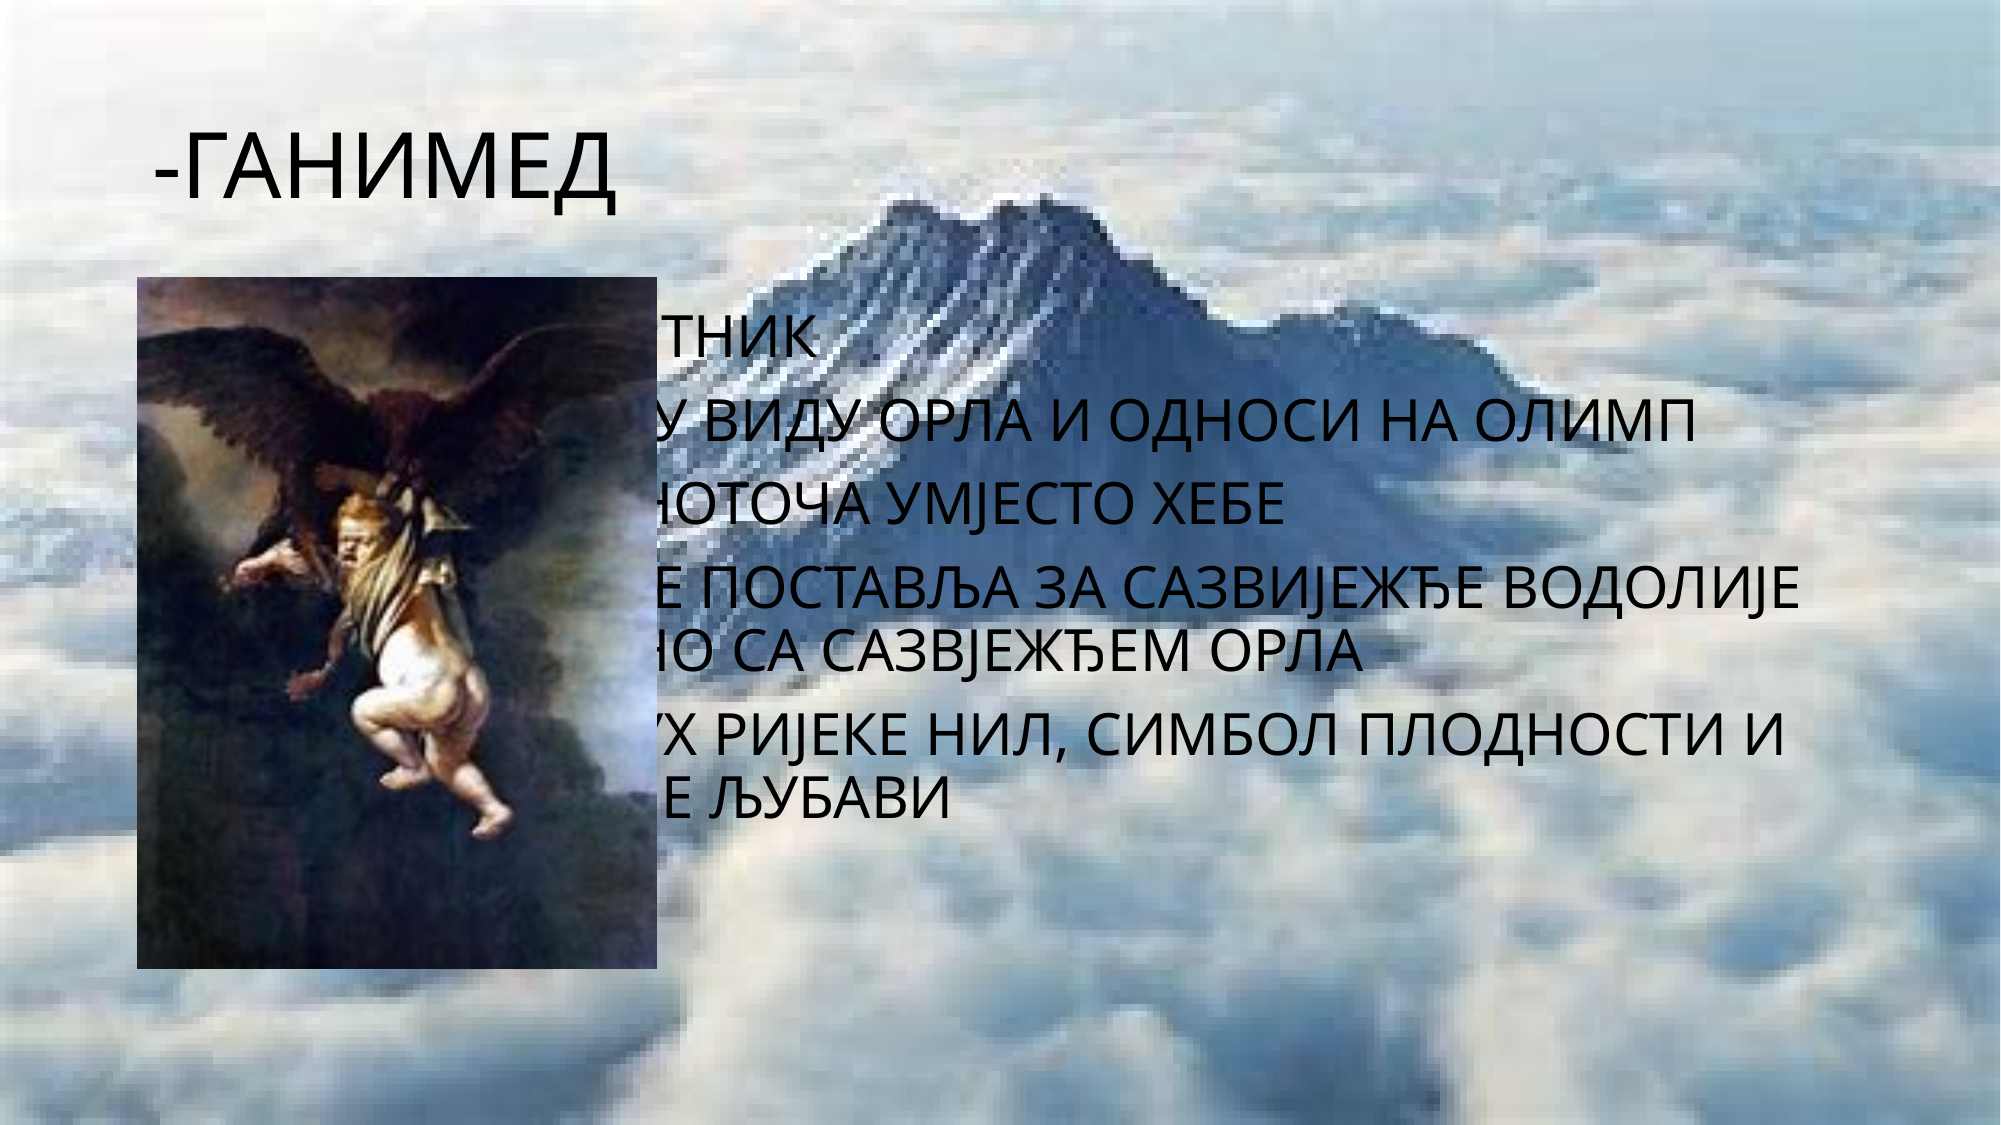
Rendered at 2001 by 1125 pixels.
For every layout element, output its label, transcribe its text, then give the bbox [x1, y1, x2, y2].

list НАЈЉЕПШИ СМРТНИК ЗЕВС ГА ОТИМА У ВИДУ ОРЛА И ОДНОСИ НА ОЛИМП ОН ПОСТАЈЕ ВИНОТОЧА УМЈЕСТО ХЕБЕ ЗЕВС ГА ПОСЛИЈЕ ПОСТАВЉА ЗА САЗВИЈЕЖЂЕ ВОДОЛИЈЕ КОЈЕ ЈЕ ПОВЕЗАНО СА САЗВЈЕЖЂЕМ ОРЛА ПРЕДСТАВЉА ДУХ РИЈЕКЕ НИЛ, СИМБОЛ ПЛОДНОСТИ И ХОМОСЕКСУАЛНЕ ЉУБАВИ [137, 299, 1863, 1014]
picture [0, 0, 2001, 1125]
title -ГАНИМЕД [137, 59, 1863, 278]
